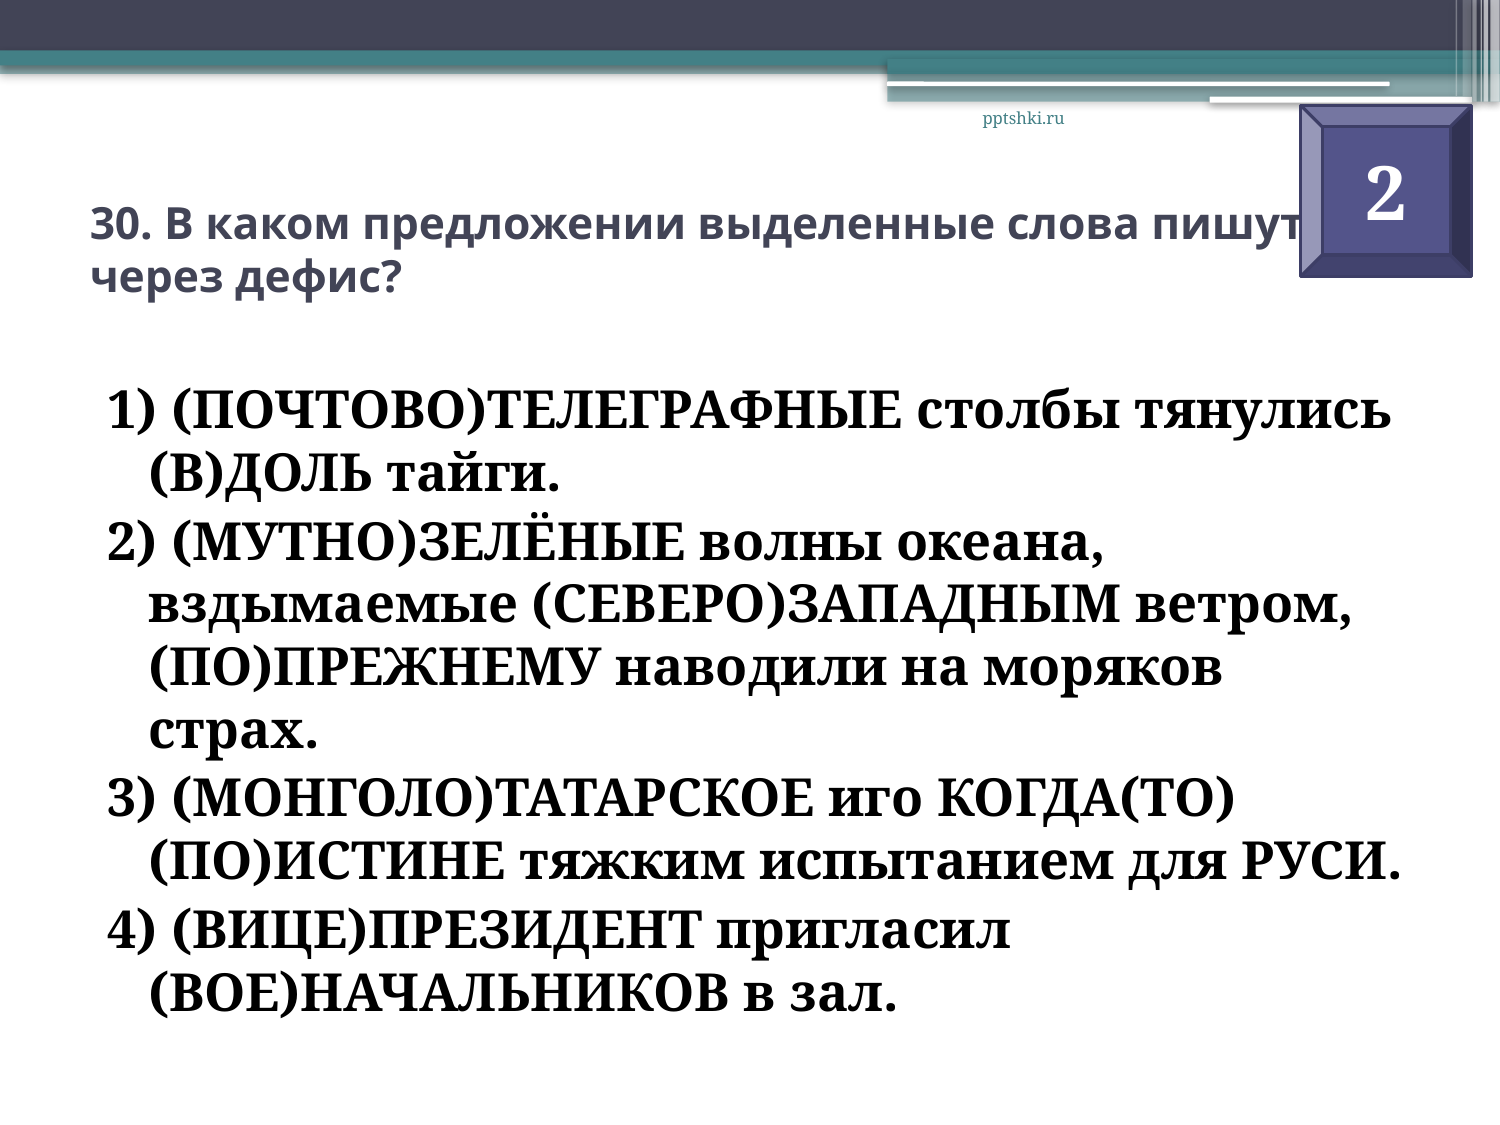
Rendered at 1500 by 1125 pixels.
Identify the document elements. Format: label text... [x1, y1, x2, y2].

list 1) (ПОЧТОВО)ТЕЛЕГРАФНЫЕ столбы тянулись (В)ДОЛЬ тайги. 2) (МУТНО)ЗЕЛЁНЫЕ волны океана, вздымаемые (СЕВЕРО)ЗАПАДНЫМ ветром, (ПО)ПРЕЖНЕМУ наводили на моряков страх. 3) (МОНГОЛО)ТАТАРСКОЕ иго КОГДА(ТО) (ПО)ИСТИНЕ тяжким испытанием для РУСИ. 4) (ВИЦЕ)ПРЕЗИДЕНТ пригласил (ВОЕ)НАЧАЛЬНИКОВ в зал. [75, 368, 1425, 1079]
title 30. В каком предложении выделенные слова пишутся через дефис? [75, 187, 1425, 363]
text_box 2 [1299, 104, 1473, 278]
footer pptshki.ru [862, 100, 1080, 176]
